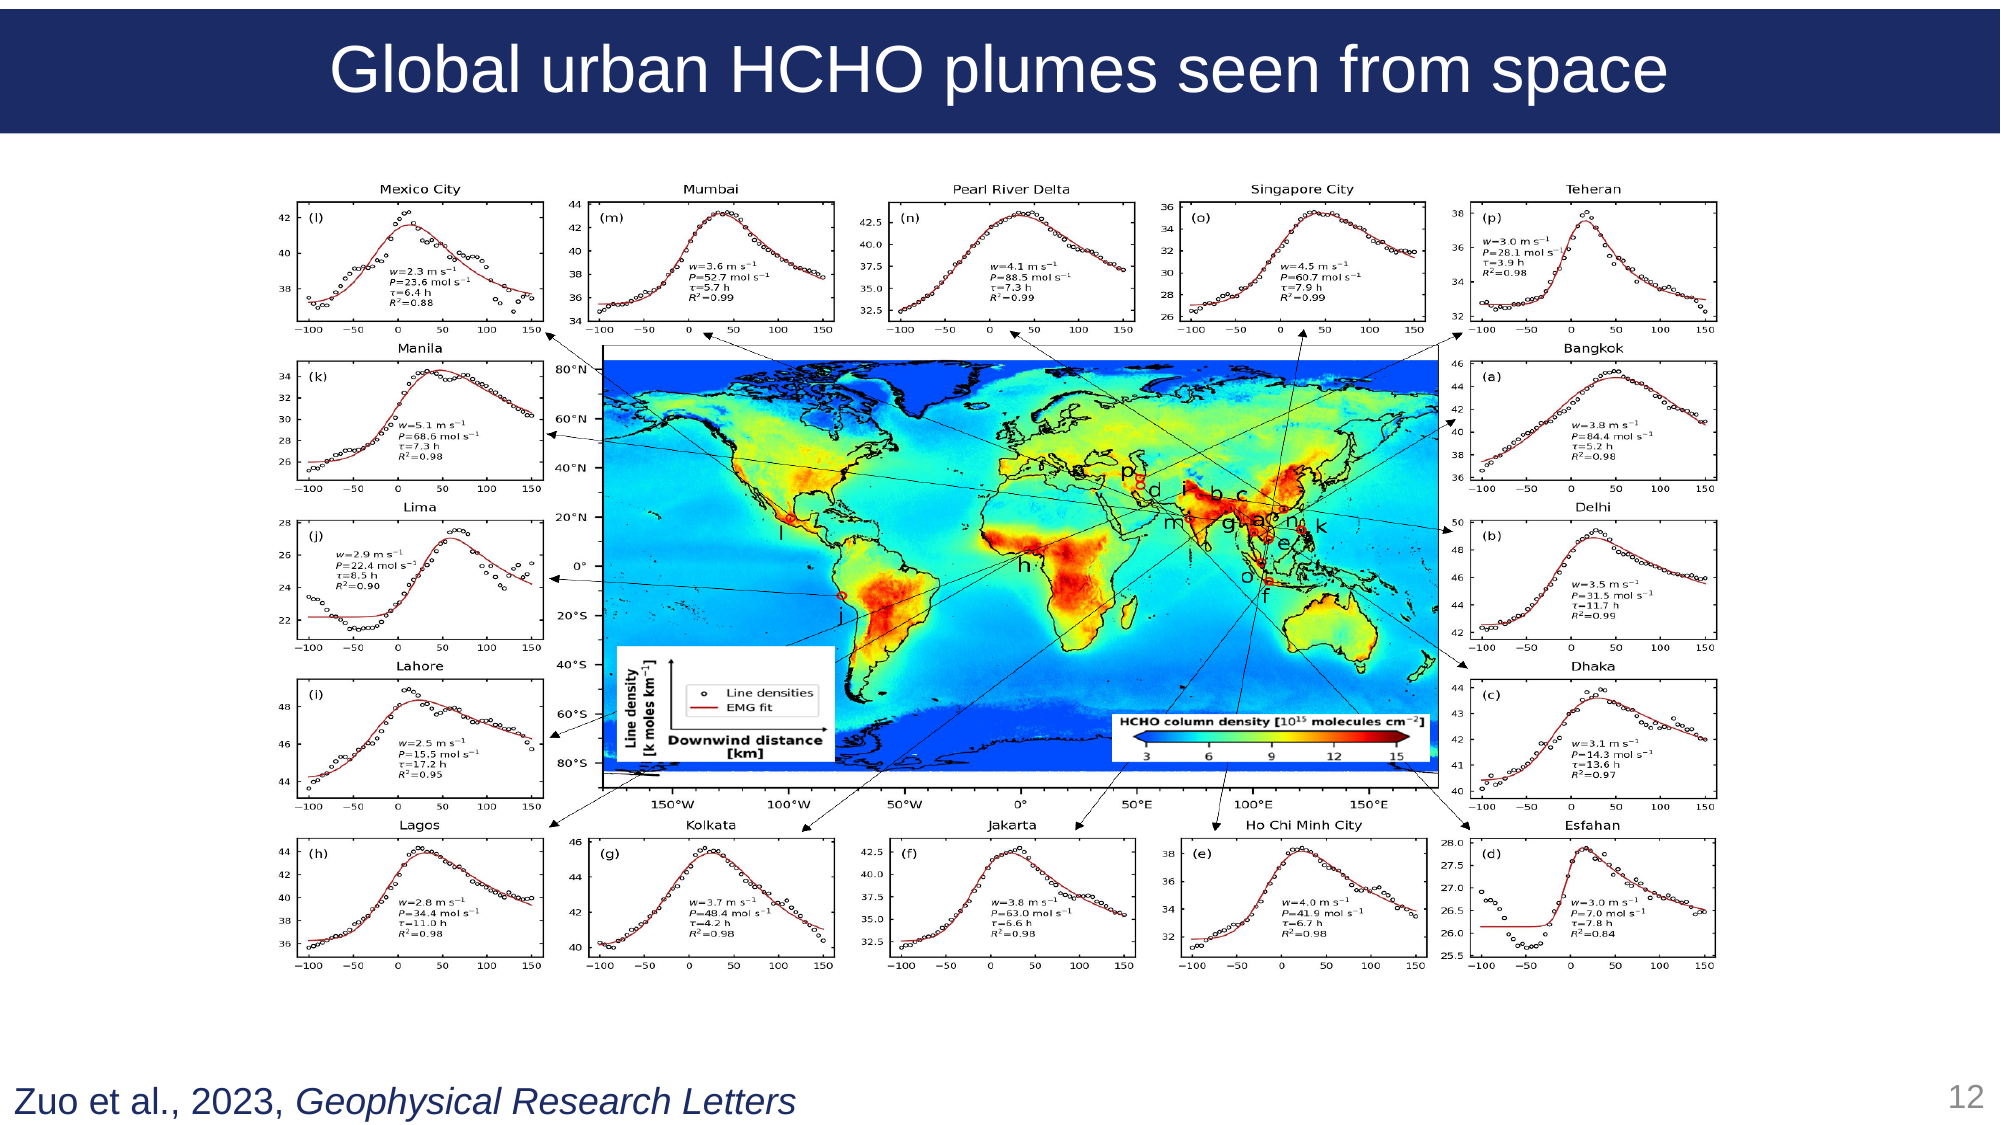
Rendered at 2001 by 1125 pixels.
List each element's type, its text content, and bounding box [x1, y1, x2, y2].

text_box Global urban HCHO plumes seen from space [0, 9, 2000, 134]
picture [249, 157, 1751, 993]
text_box Zuo et al., 2023, Geophysical Research Letters [0, 1069, 1206, 1125]
slide_number 12 [1550, 1065, 2000, 1125]
